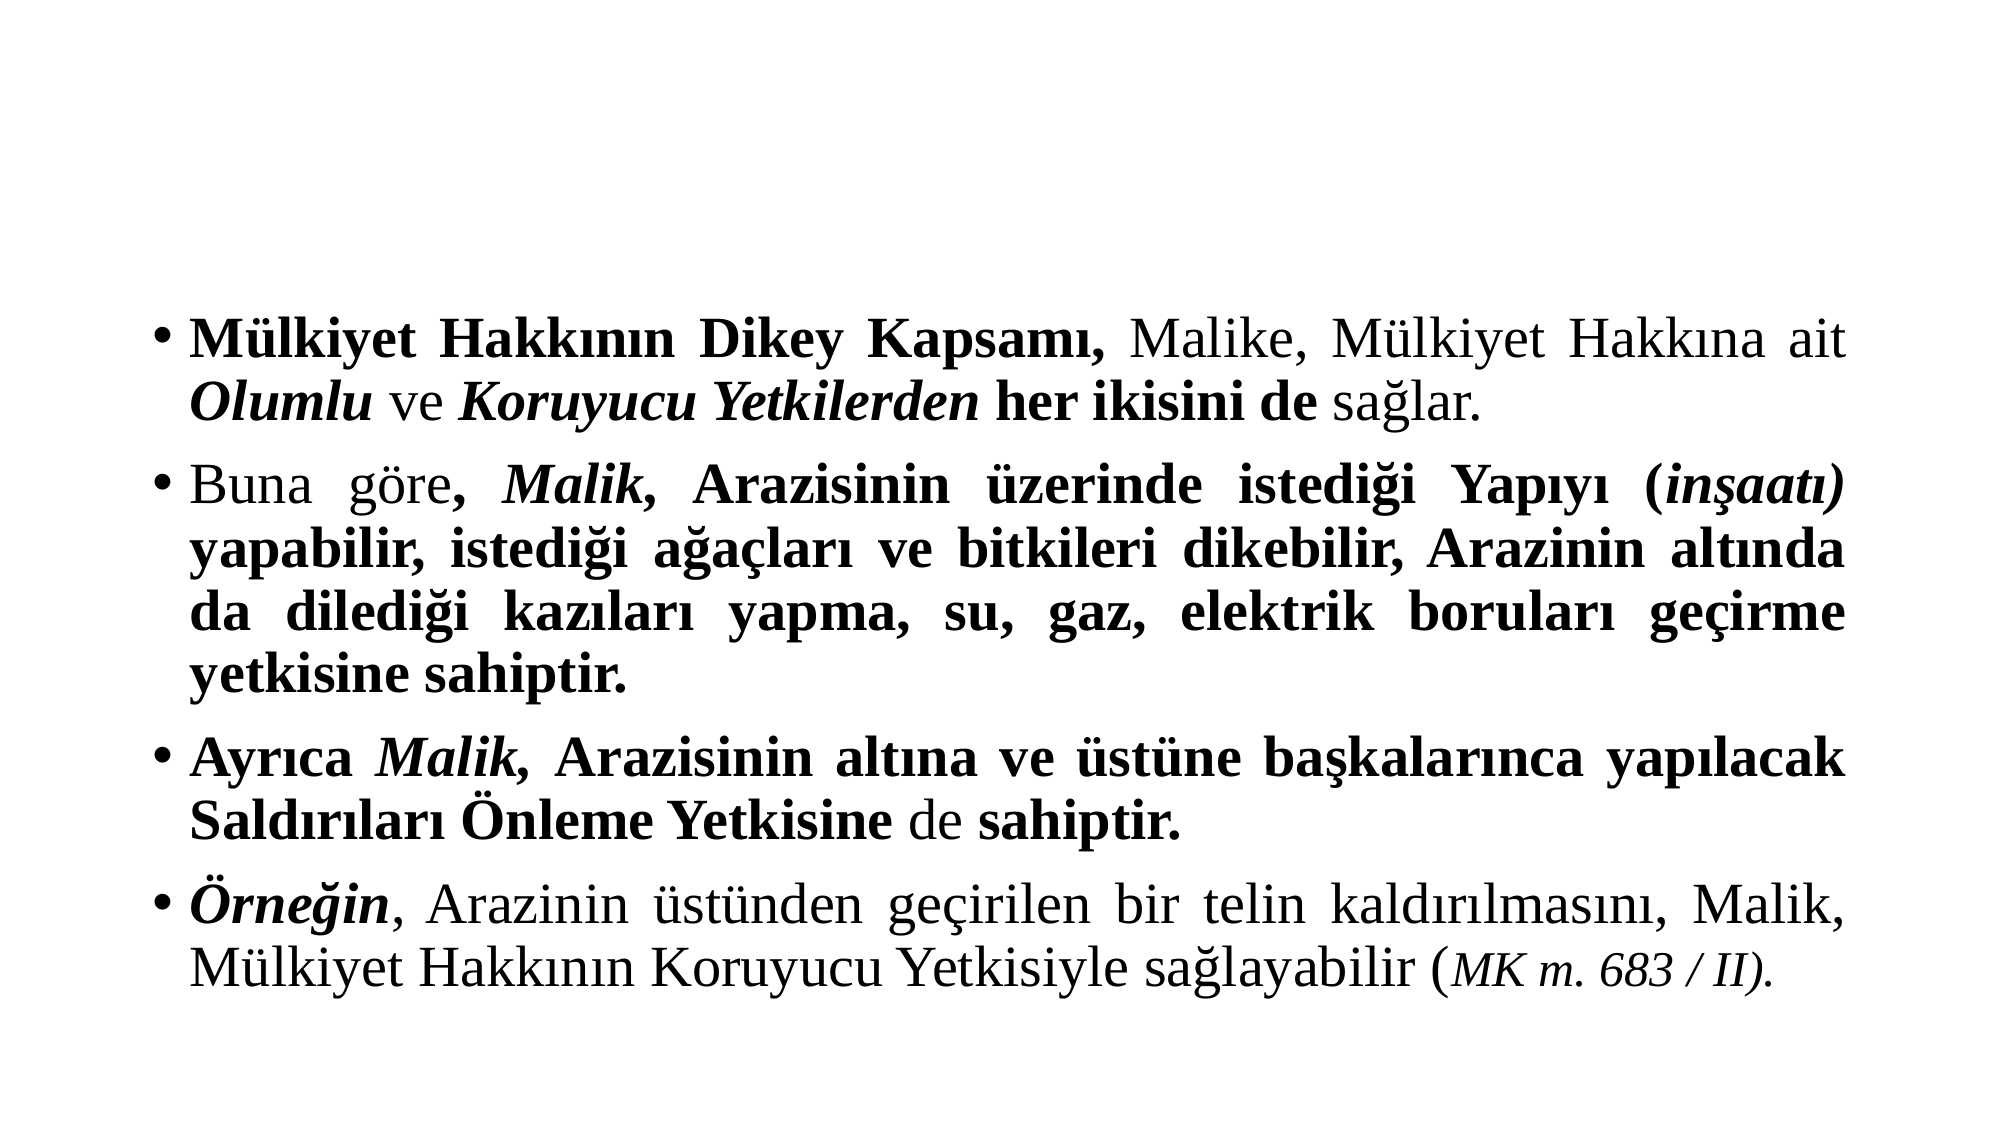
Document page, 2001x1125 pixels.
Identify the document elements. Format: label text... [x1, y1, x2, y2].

list Mülkiyet Hakkının Dikey Kapsamı, Malike, Mülkiyet Hakkına ait Olumlu ve Koruyucu Yetkilerden her ikisini de sağlar. Buna göre, Malik, Arazisinin üzerinde istediği Yapıyı (inşaatı) yapabilir, istediği ağaçları ve bitkileri dikebilir, Arazinin altında da dilediği kazıları yapma, su, gaz, elektrik boruları geçirme yetkisine sahiptir. Ayrıca Malik, Arazisinin altına ve üstüne başkalarınca yapılacak Saldırıları Önleme Yetkisine de sahiptir. Örneğin, Arazinin üstünden geçirilen bir telin kaldırılmasını, Malik, Mülkiyet Hakkının Koruyucu Yetkisiyle sağlayabilir (MK m. 683 / II). [137, 299, 1863, 1014]
